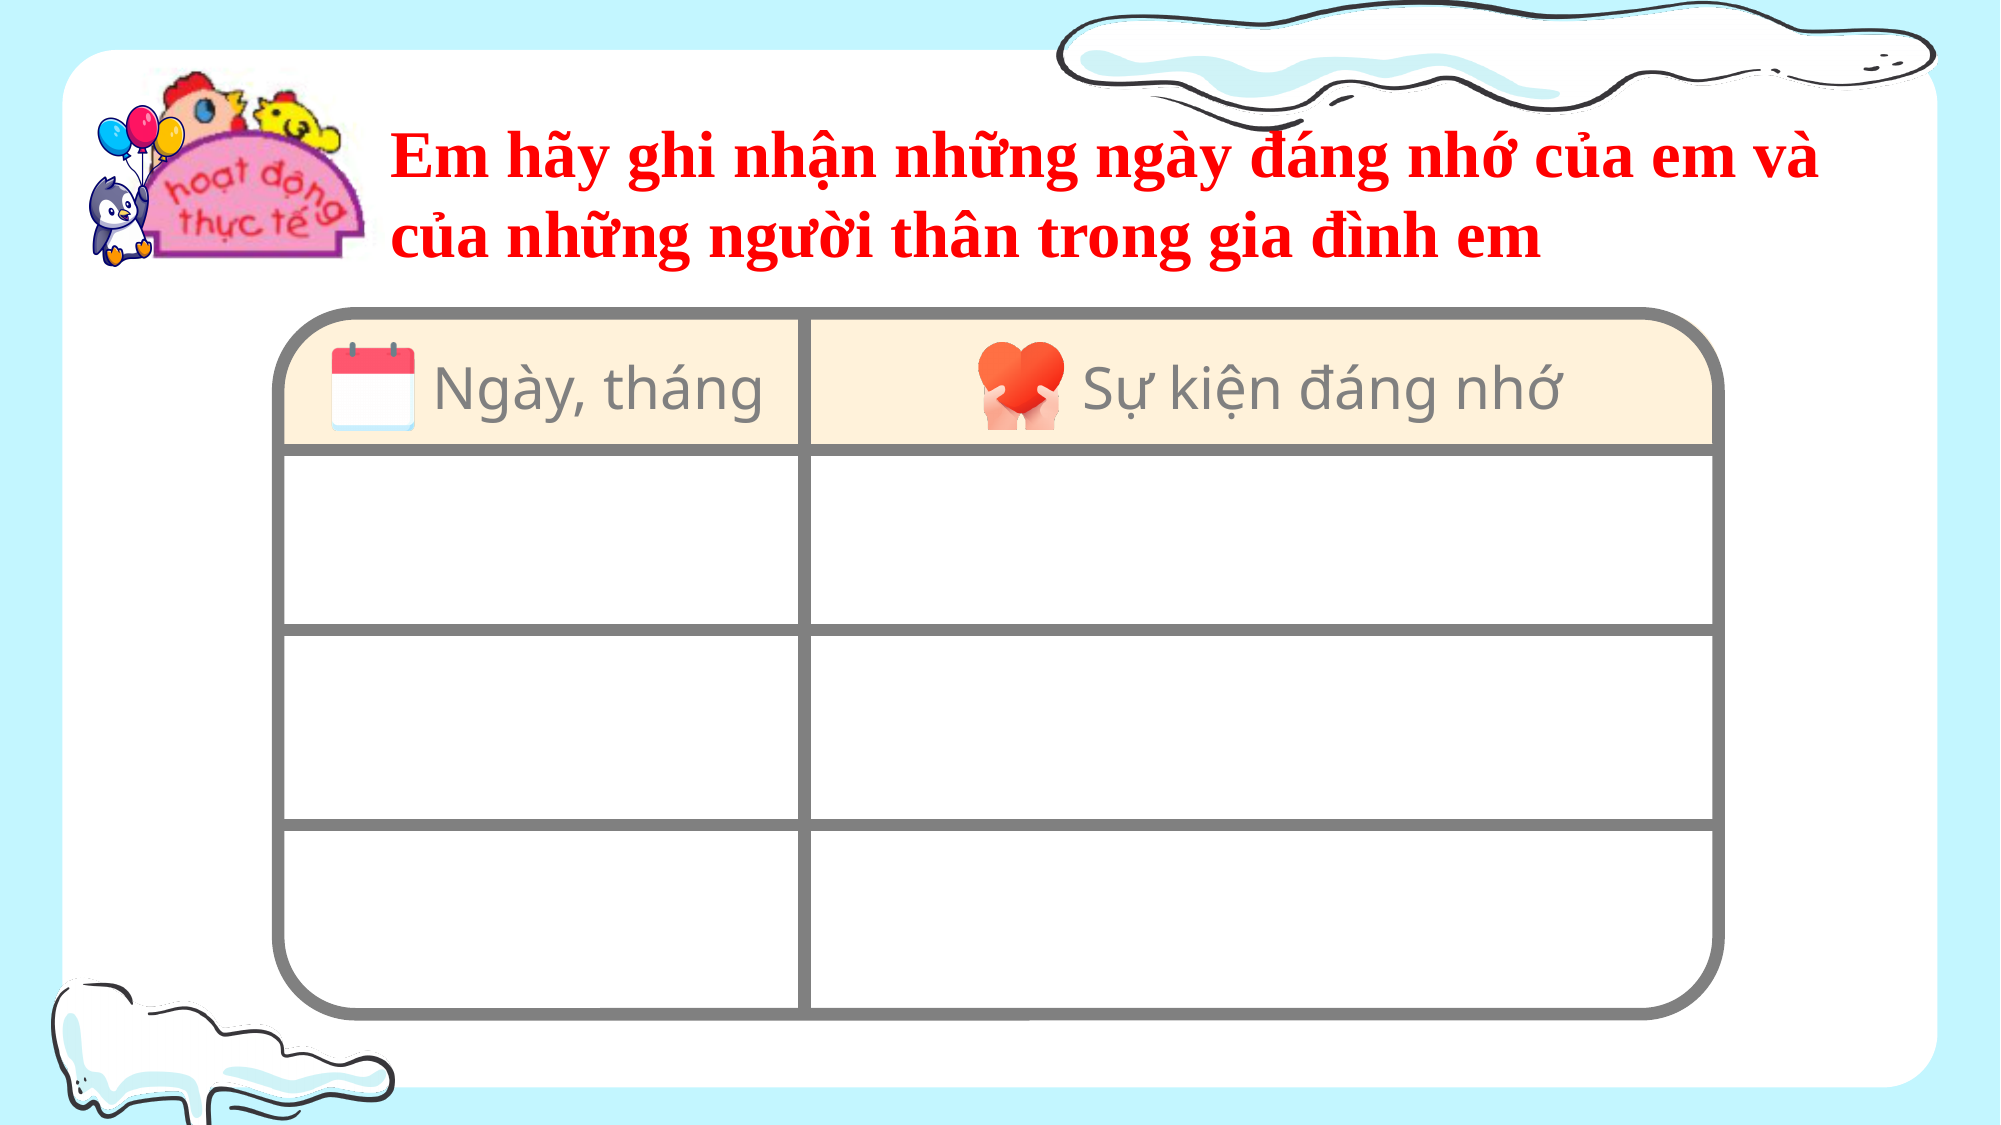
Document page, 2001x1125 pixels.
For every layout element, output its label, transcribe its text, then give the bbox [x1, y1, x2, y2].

text_box [61, 48, 1939, 1089]
picture [50, 977, 395, 1125]
text_box Em hãy ghi nhận những ngày đáng nhớ của em và của những người thân trong gia đình em [390, 110, 1831, 271]
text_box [278, 311, 1722, 1015]
text_box [0, 0, 1056, 1125]
text_box [395, 0, 2000, 1125]
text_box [89, 60, 385, 273]
picture [1056, 0, 1938, 132]
